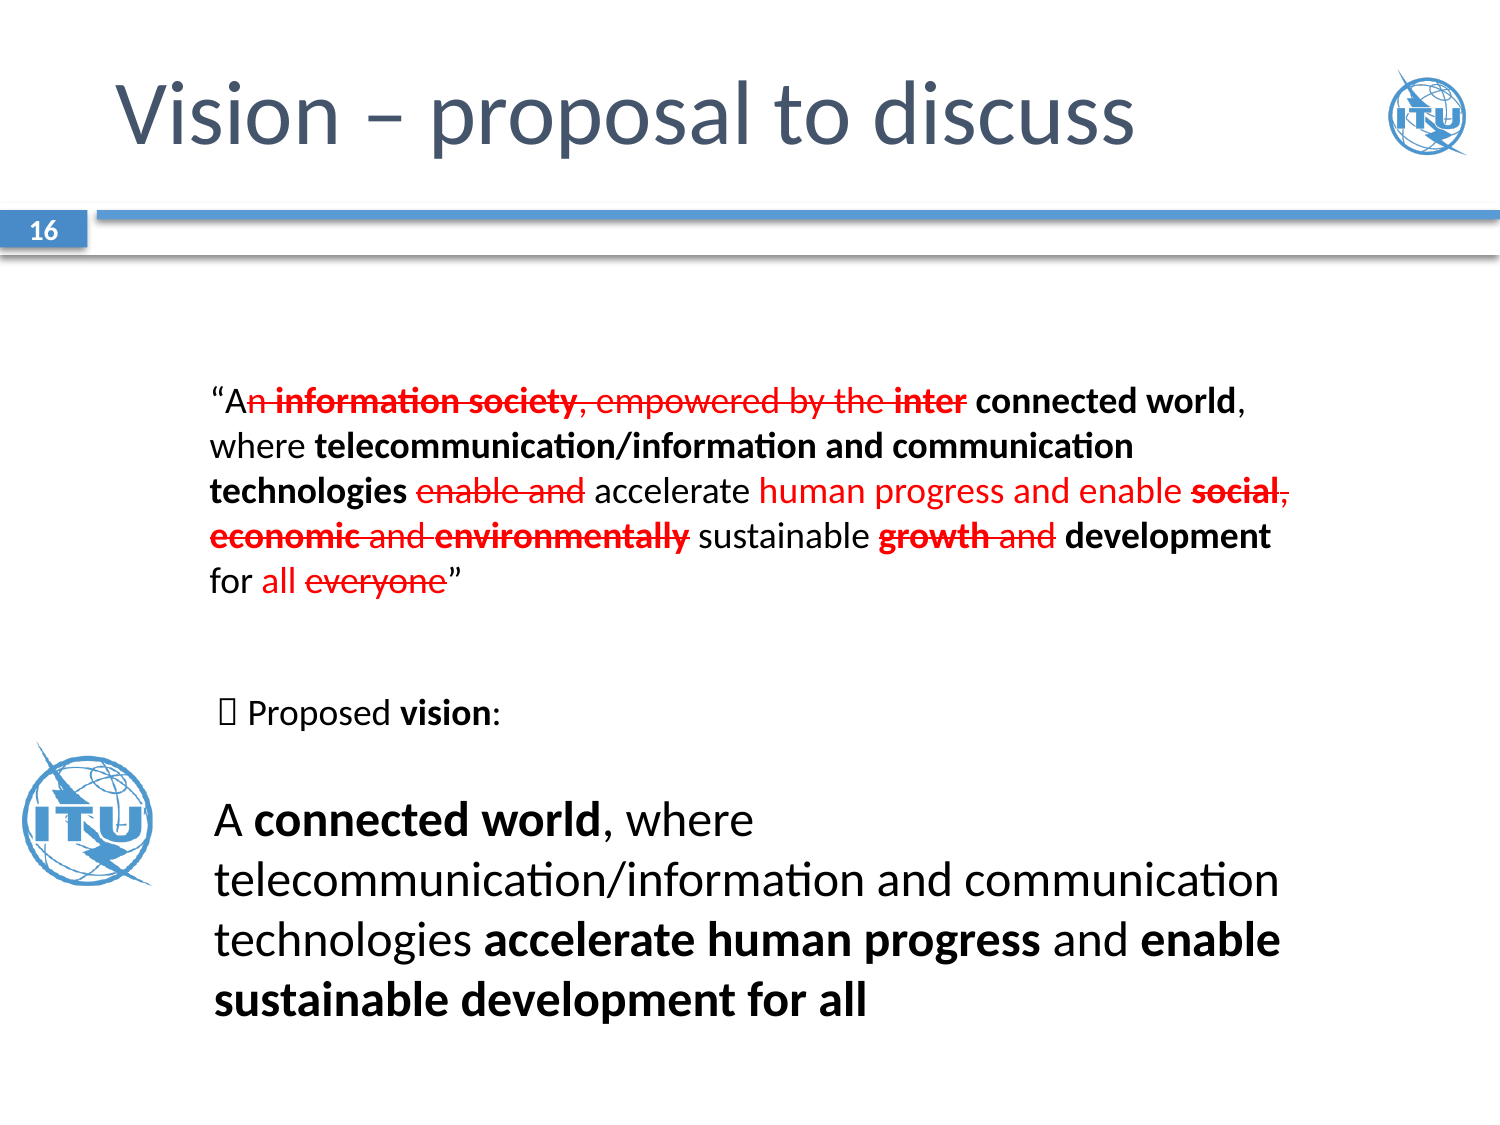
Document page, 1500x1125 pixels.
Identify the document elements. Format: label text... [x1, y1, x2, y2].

slide_number 16 [0, 208, 88, 249]
text_box A connected world, where telecommunication/information and communication technologies accelerate human progress and enable sustainable development for all [198, 779, 1386, 1035]
picture [21, 740, 153, 886]
text_box “An information society, empowered by the inter connected world, where telecommunication/information and communication technologies enable and accelerate human progress and enable social, economic and environmentally sustainable growth and development for all everyone” [194, 368, 1317, 609]
title Vision – proposal to discuss [100, 37, 1365, 200]
text_box  Proposed vision: [201, 680, 517, 741]
picture [1387, 68, 1468, 156]
